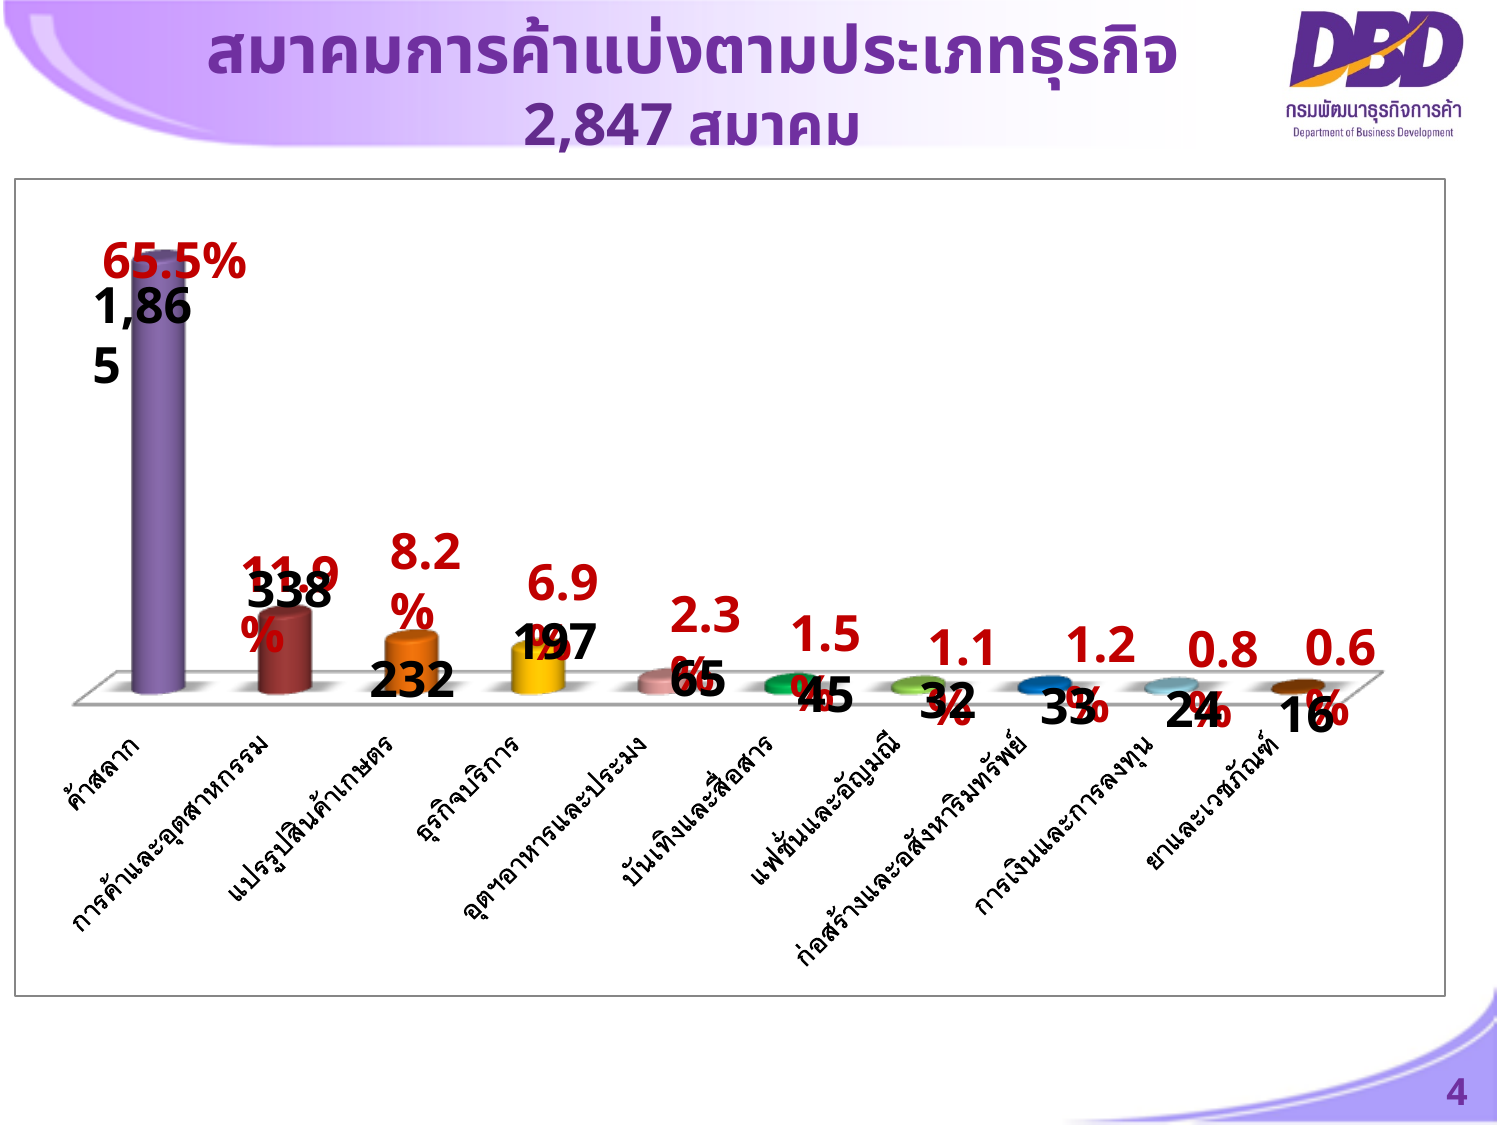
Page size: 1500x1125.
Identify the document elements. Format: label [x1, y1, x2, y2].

picture [3, 0, 1497, 1125]
text_box [6, 169, 1452, 1004]
